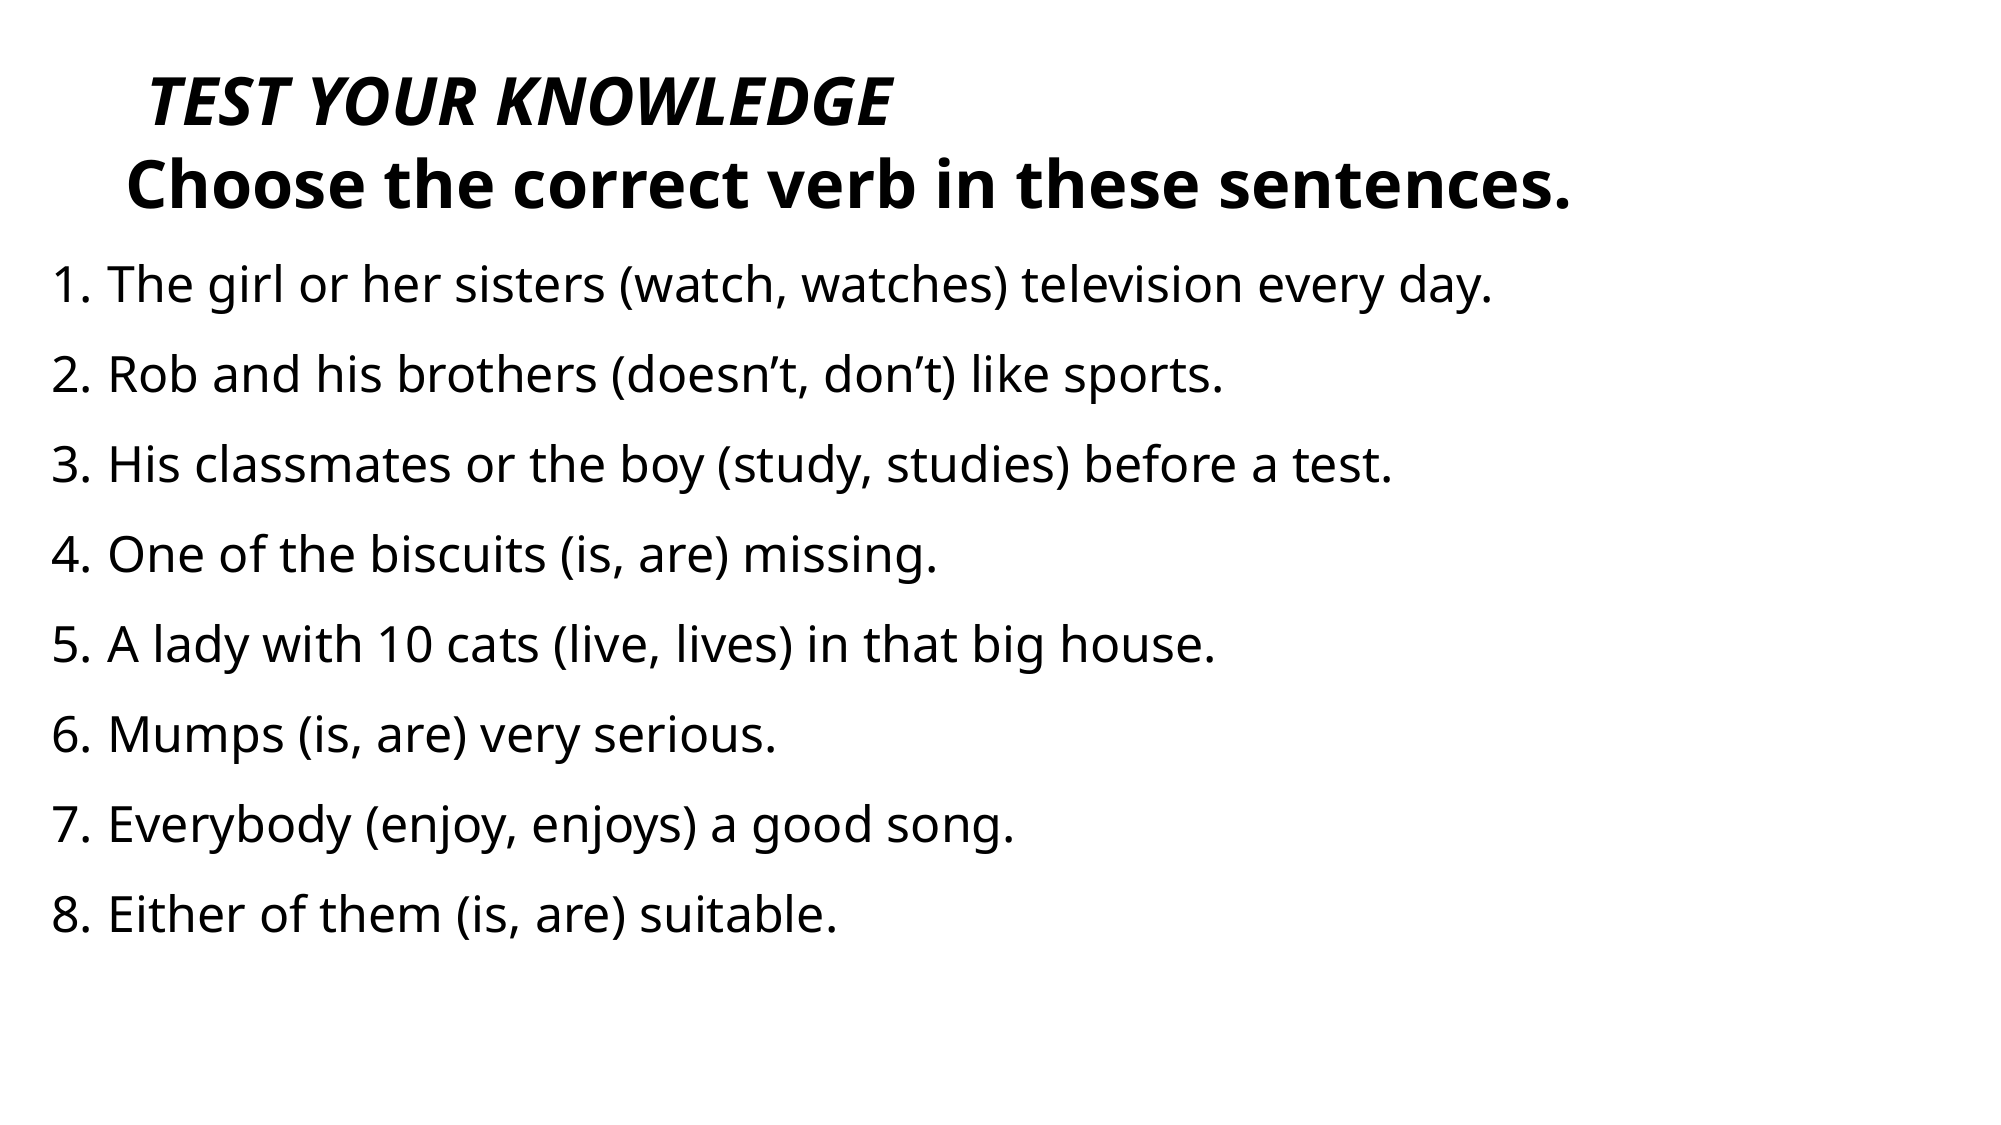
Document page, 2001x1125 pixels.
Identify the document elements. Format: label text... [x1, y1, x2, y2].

text_box TEST YOUR KNOWLEDGE Choose the correct verb in these sentences. The girl or her sisters (watch, watches) television every day. Rob and his brothers (doesn’t, don’t) like sports. His classmates or the boy (study, studies) before a test. One of the biscuits (is, are) missing. A lady with 10 cats (live, lives) in that big house. Mumps (is, are) very serious. Everybody (enjoy, enjoys) a good song. Either of them (is, are) suitable. [36, 34, 1964, 950]
